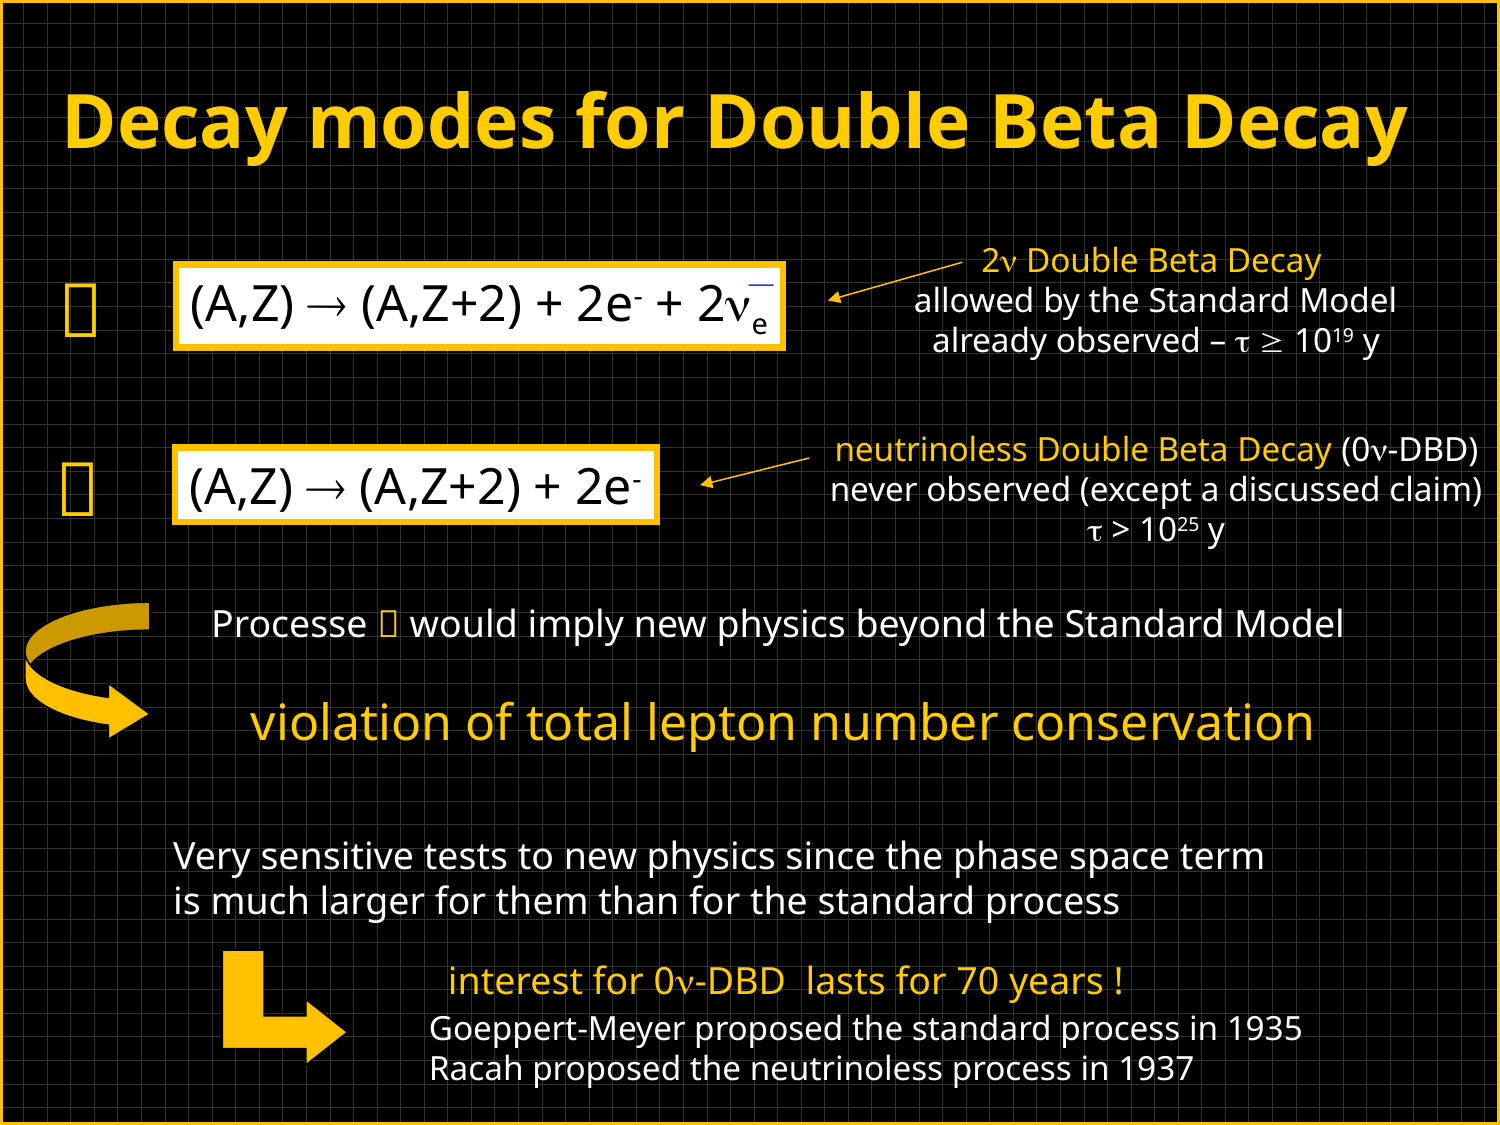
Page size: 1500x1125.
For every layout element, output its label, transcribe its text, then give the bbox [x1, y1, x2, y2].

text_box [24, 591, 1370, 760]
text_box Decay modes for Double Beta Decay [0, 66, 1471, 254]
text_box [31, 231, 1416, 369]
text_box [0, 0, 1500, 1125]
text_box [147, 824, 1322, 1096]
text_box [29, 420, 1500, 557]
